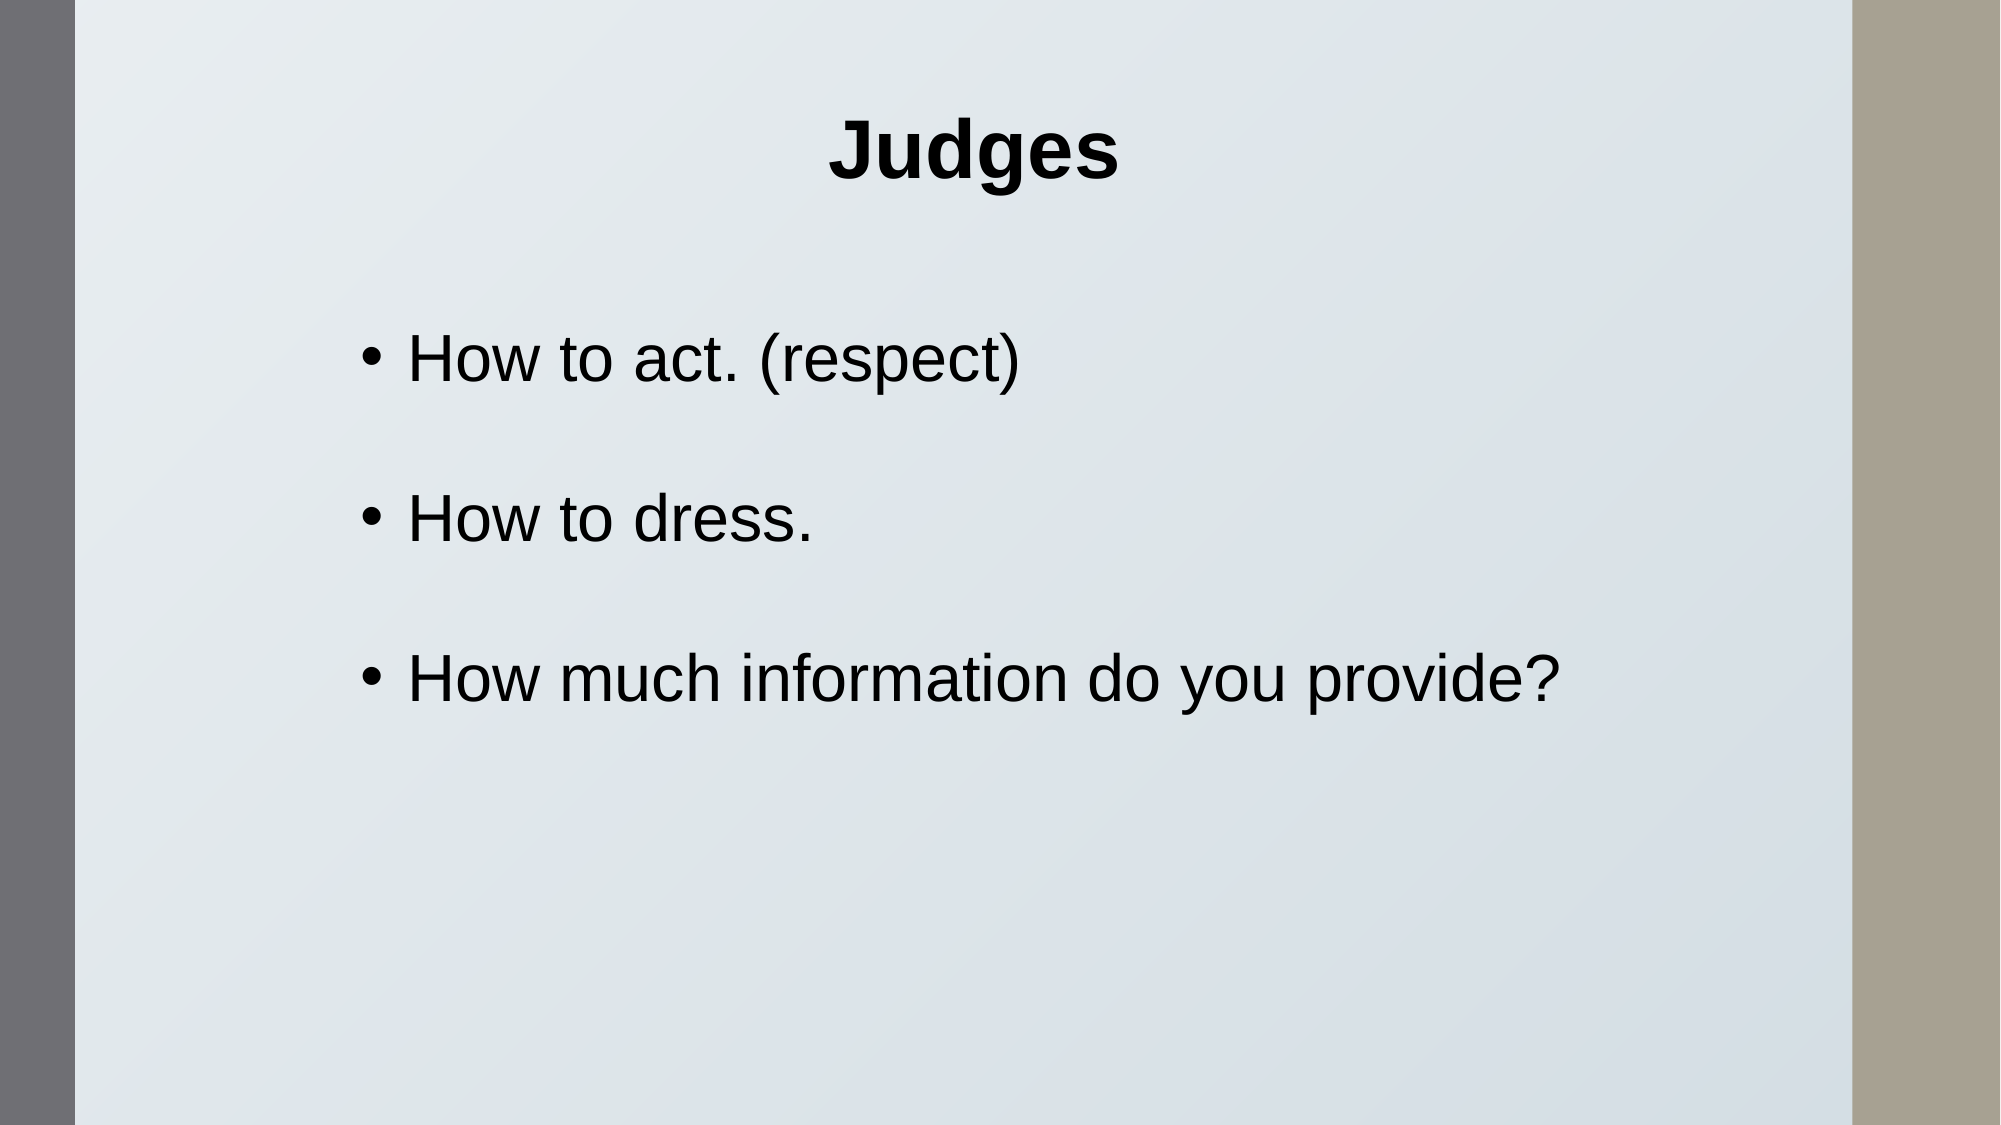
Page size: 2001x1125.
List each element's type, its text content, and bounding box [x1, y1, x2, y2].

subtitle Judges [250, 94, 1699, 237]
text_box How to act. (respect) How to dress. How much information do you provide? [345, 307, 1653, 938]
